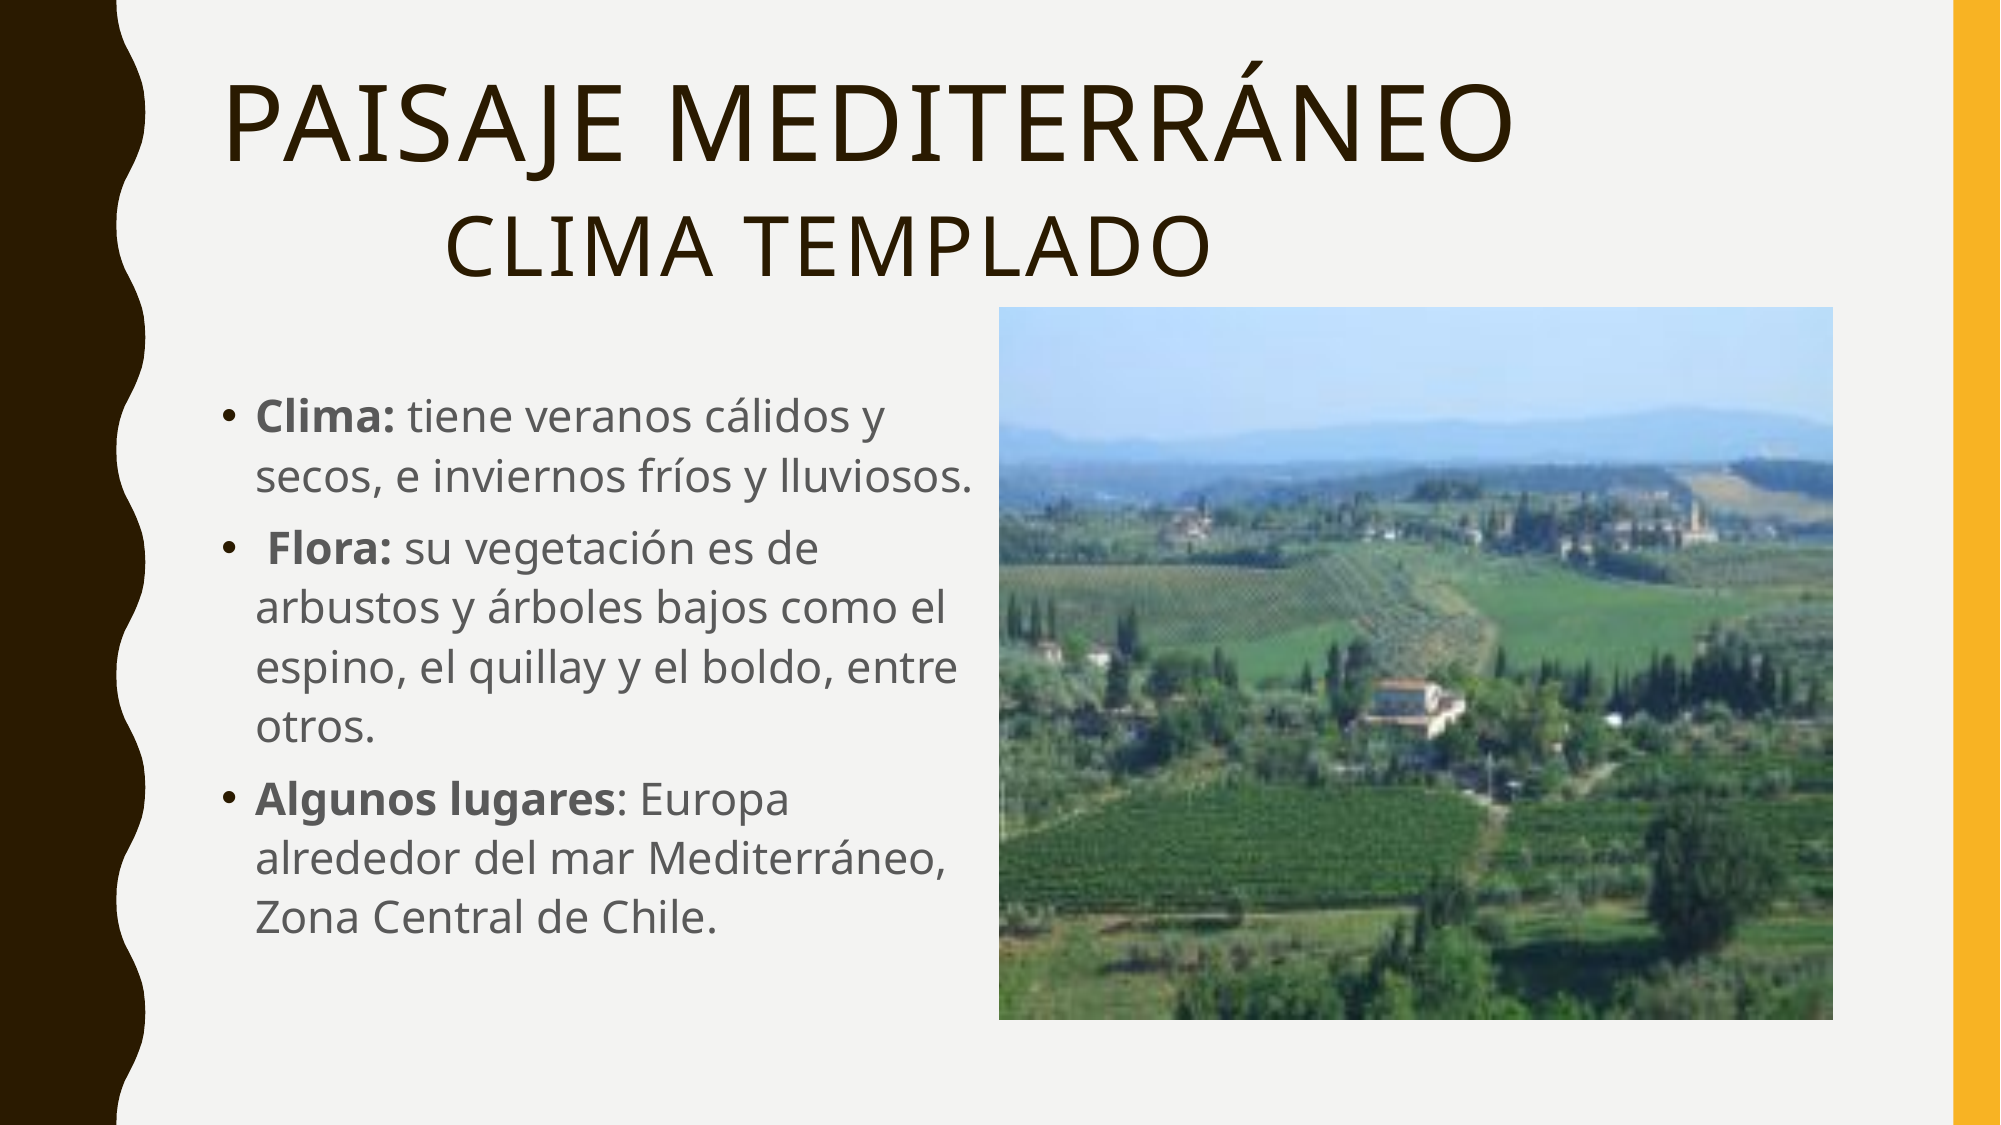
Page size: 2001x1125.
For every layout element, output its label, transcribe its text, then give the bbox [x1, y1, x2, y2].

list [999, 307, 1833, 1020]
list Clima: tiene veranos cálidos y secos, e inviernos fríos y lluviosos. Flora: su vegetación es de arbustos y árboles bajos como el espino, el quillay y el boldo, entre otros. Algunos lugares: Europa alrededor del mar Mediterráneo, Zona Central de Chile. [206, 375, 994, 969]
title PAISAJE MEDITERRÁNEO clima templado [205, 62, 1875, 308]
